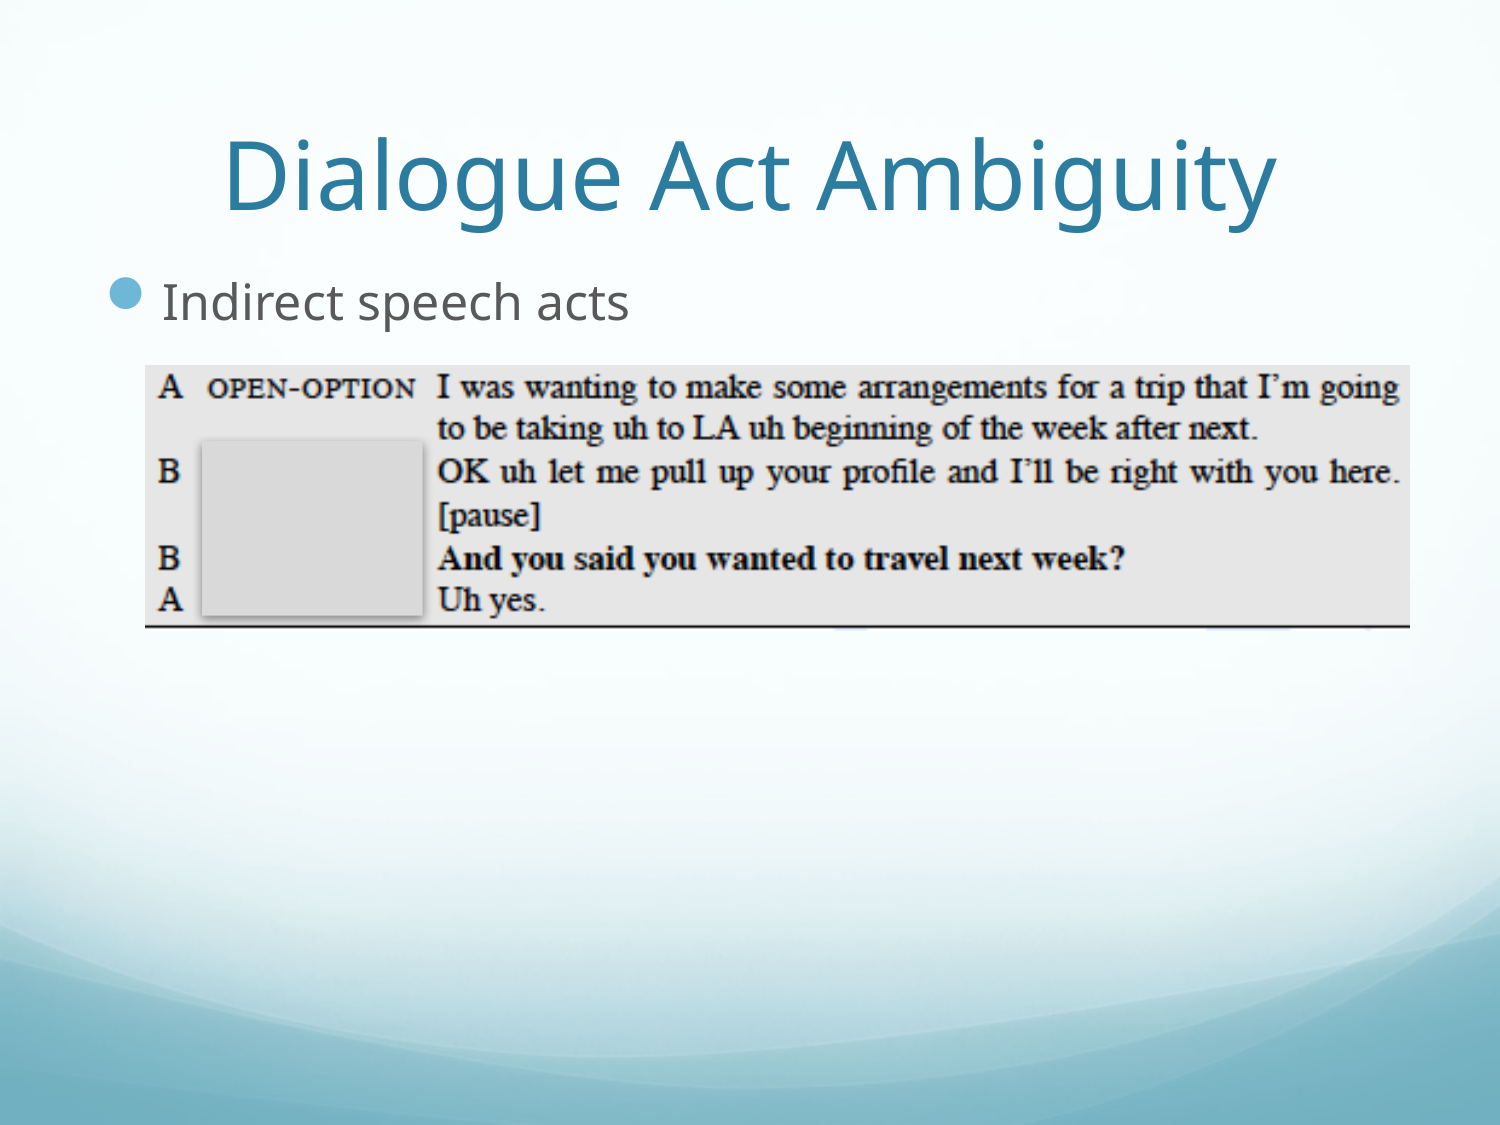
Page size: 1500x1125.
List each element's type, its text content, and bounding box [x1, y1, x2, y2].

list Indirect speech acts [90, 262, 1410, 975]
picture [144, 364, 1410, 632]
title Dialogue Act Ambiguity [90, 17, 1410, 237]
